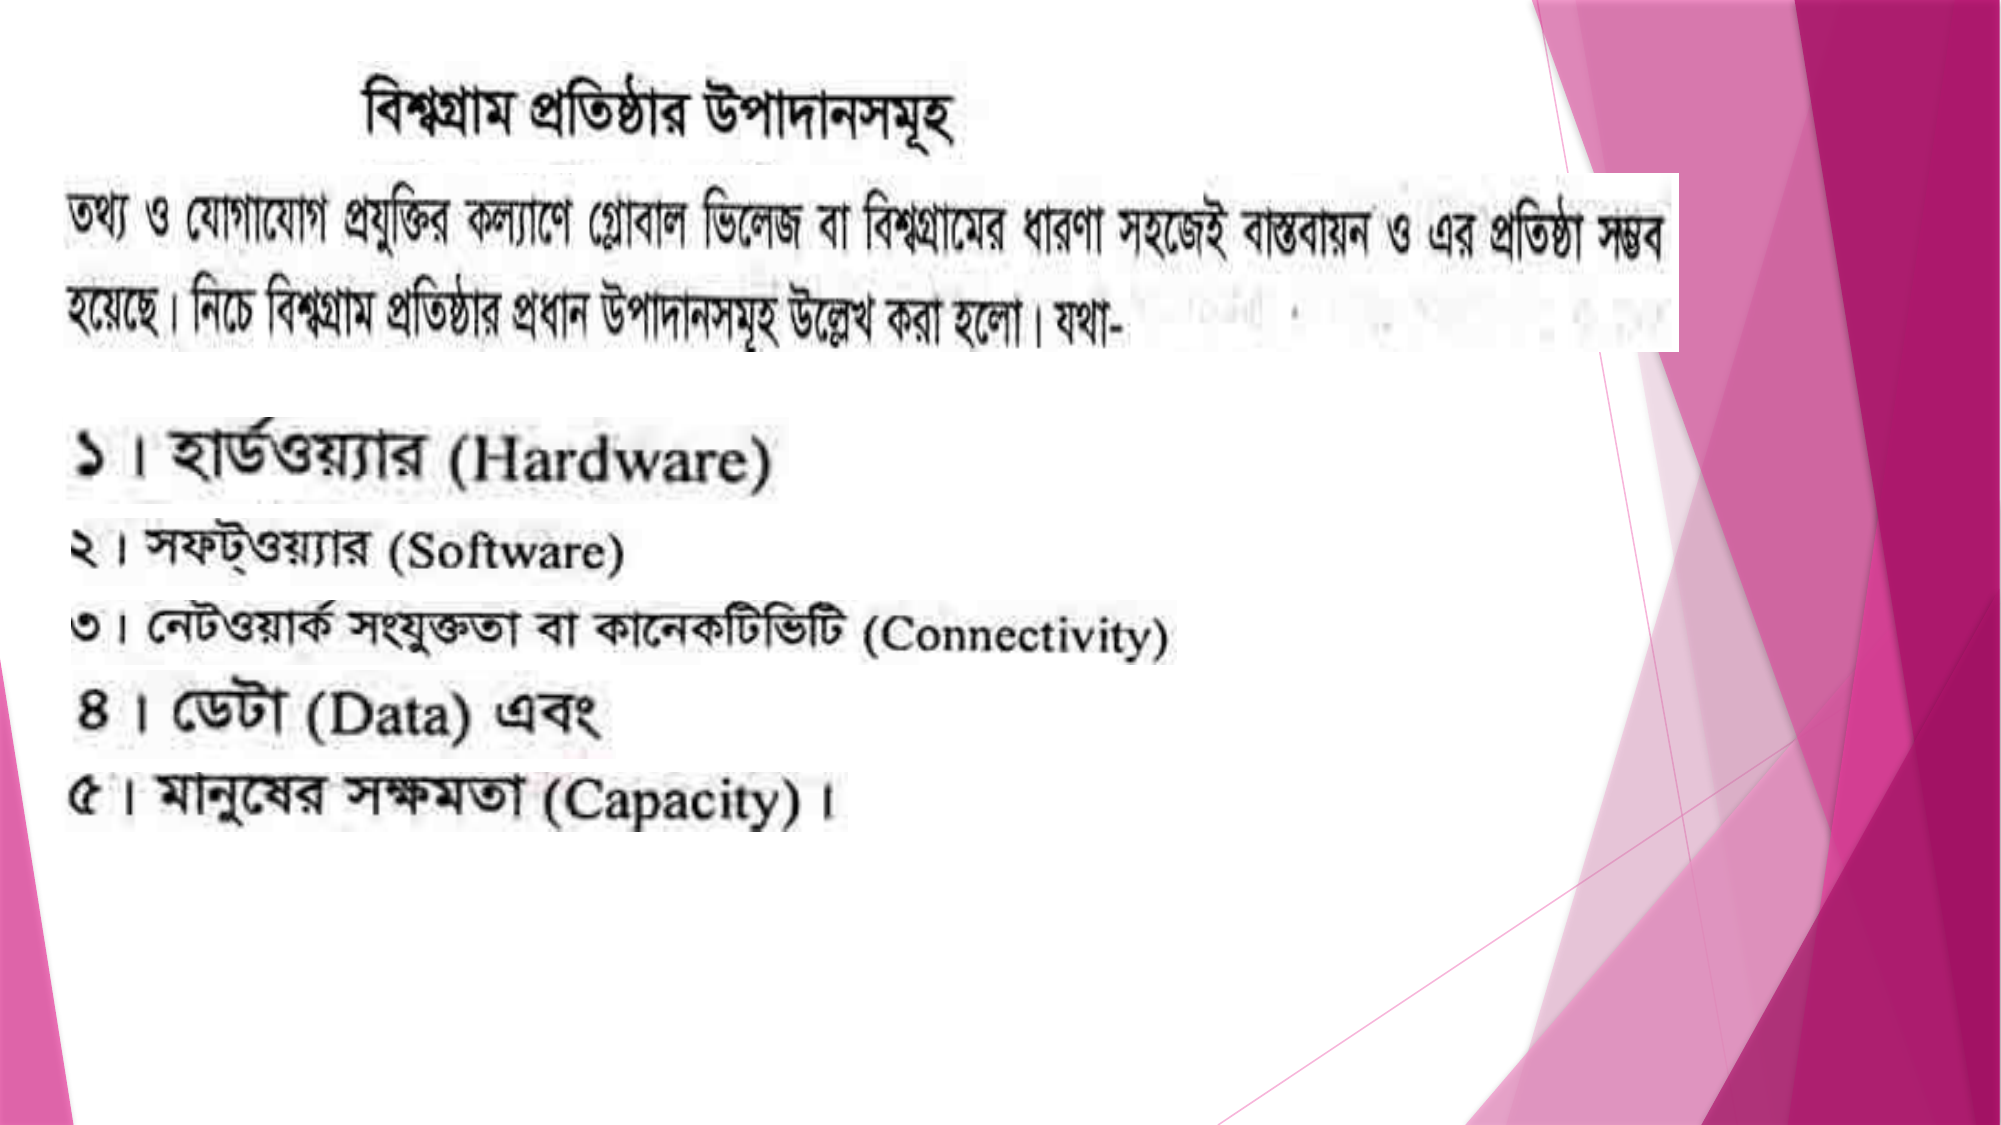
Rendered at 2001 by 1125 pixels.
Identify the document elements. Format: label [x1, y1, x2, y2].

picture [61, 417, 789, 504]
picture [70, 517, 643, 587]
picture [70, 599, 1177, 666]
picture [61, 772, 848, 833]
picture [353, 61, 989, 165]
picture [70, 669, 616, 759]
picture [61, 173, 1680, 353]
